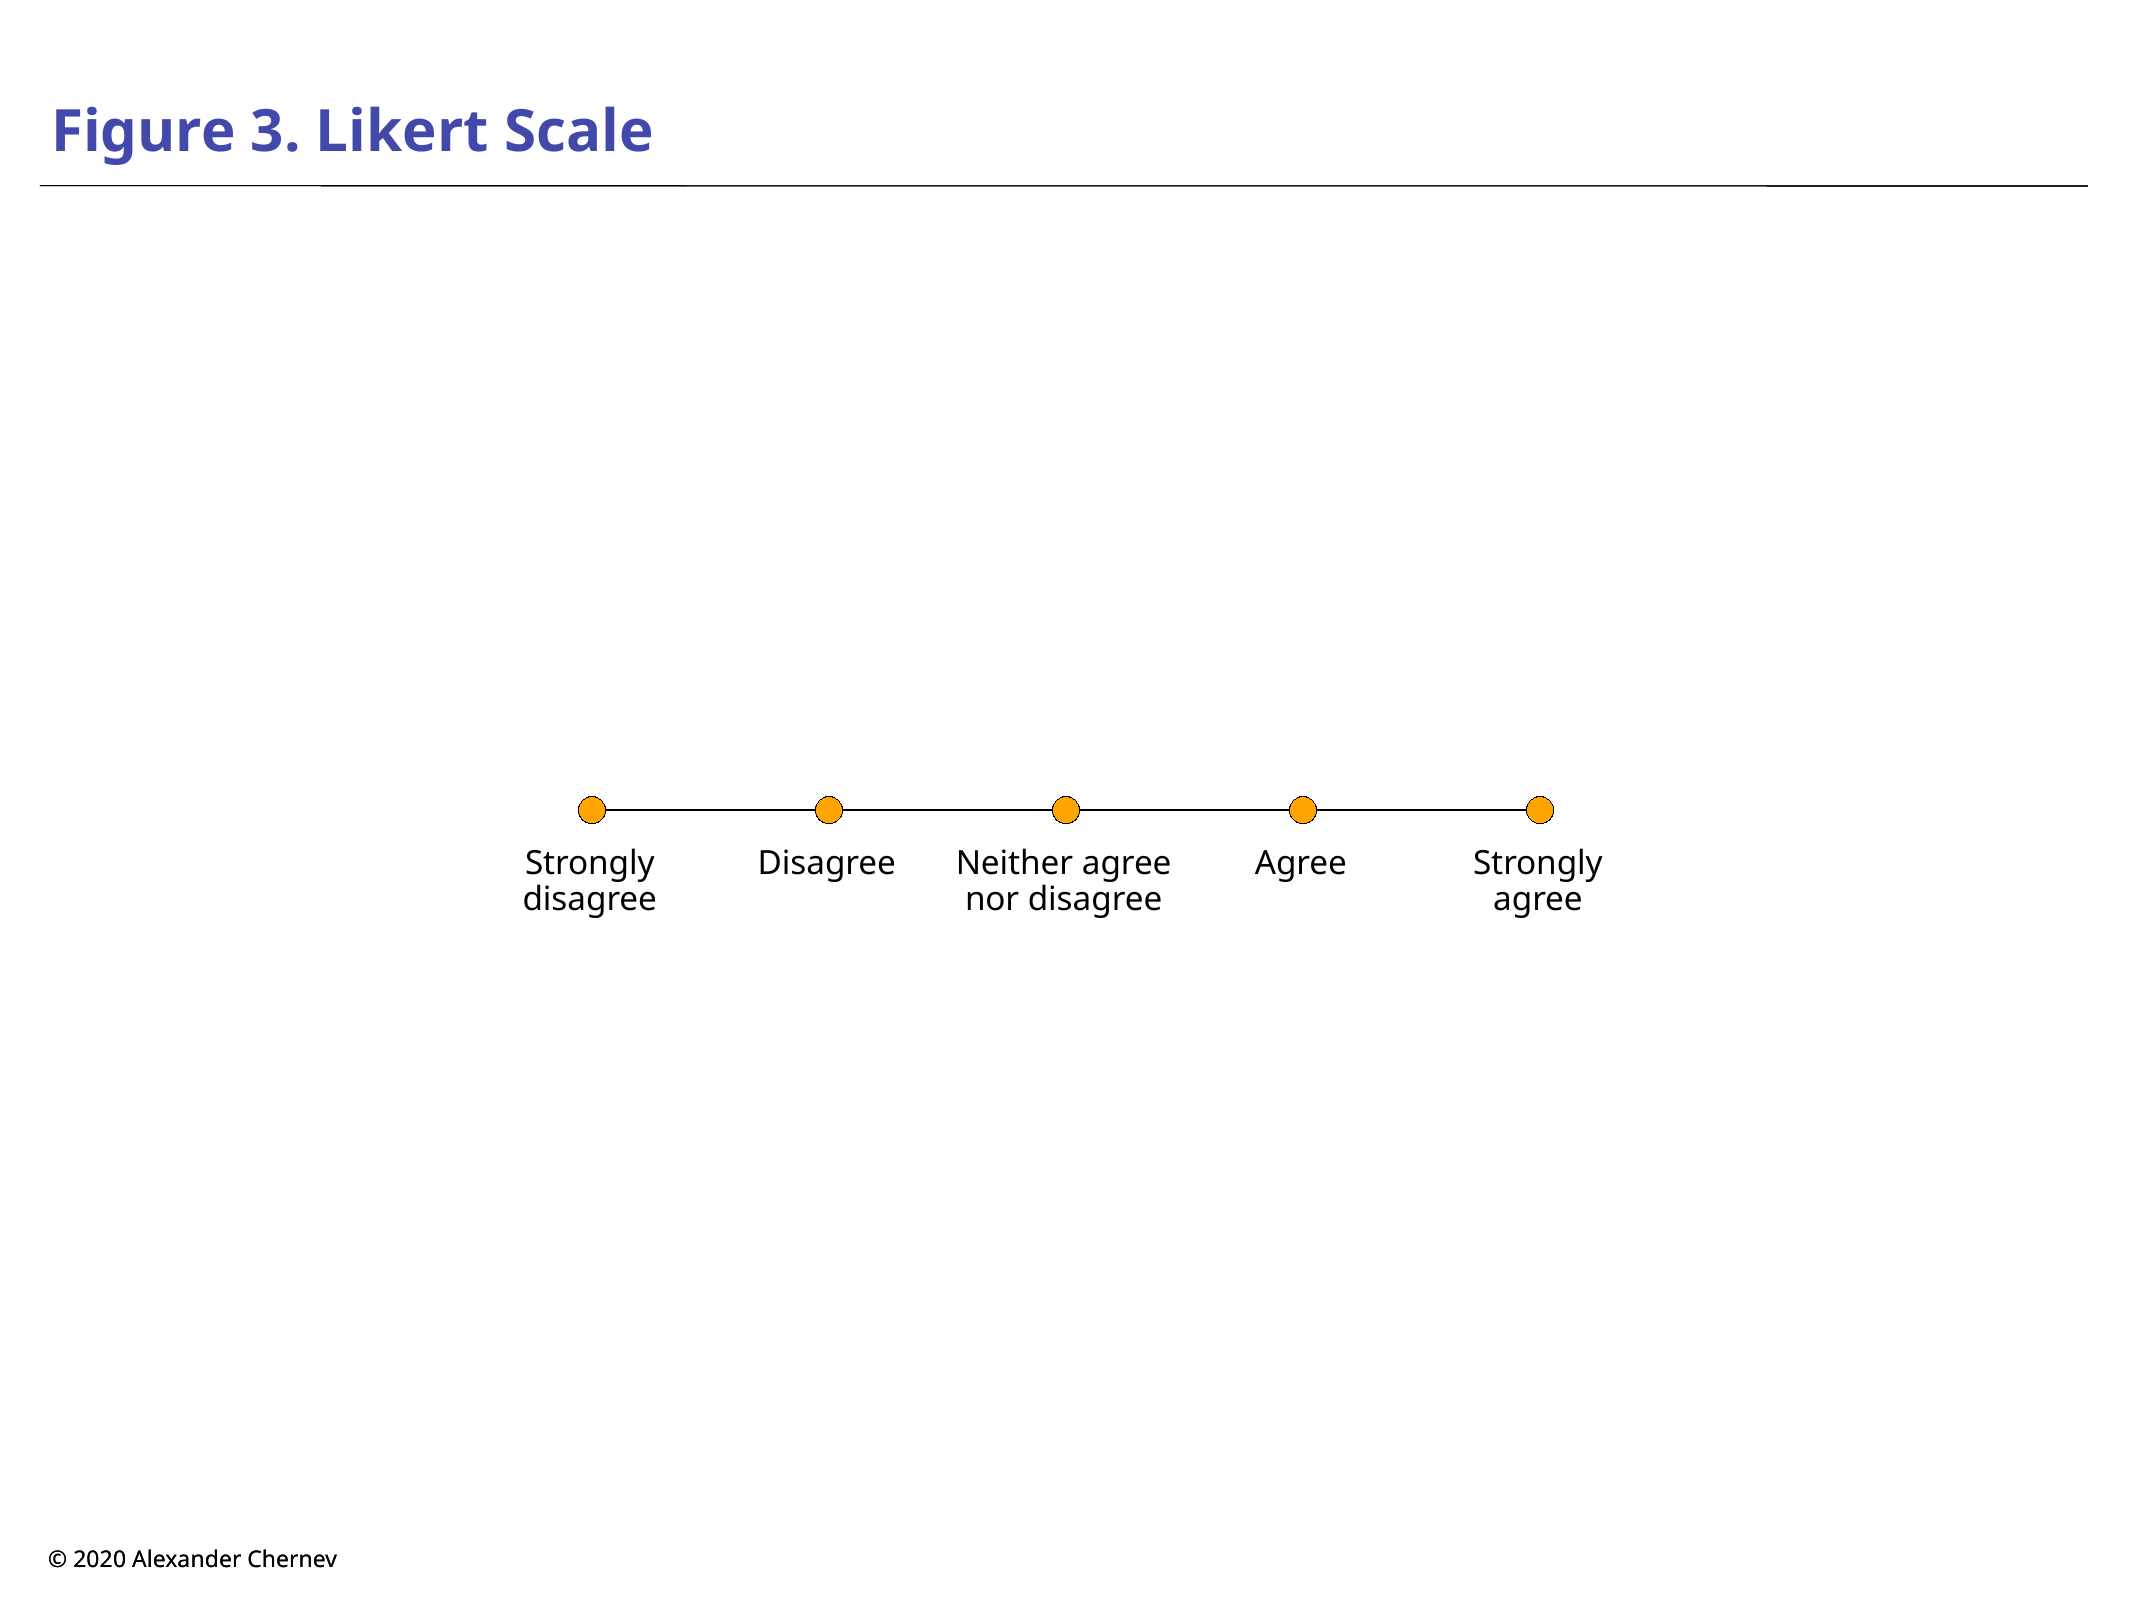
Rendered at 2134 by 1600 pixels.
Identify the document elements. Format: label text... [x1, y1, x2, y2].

text_box Strongly disagree [497, 838, 683, 925]
text_box [815, 796, 843, 824]
text_box [1289, 796, 1317, 824]
text_box [1052, 796, 1080, 824]
text_box © 2020 Alexander Chernev [37, 1534, 559, 1583]
text_box Strongly agree [1445, 838, 1631, 925]
text_box [1526, 796, 1554, 824]
text_box Neither agree nor disagree [937, 838, 1191, 925]
title Figure 3. Likert Scale [40, 0, 2089, 174]
text_box Disagree [734, 838, 920, 889]
text_box Agree [1208, 838, 1394, 889]
text_box [578, 796, 606, 824]
